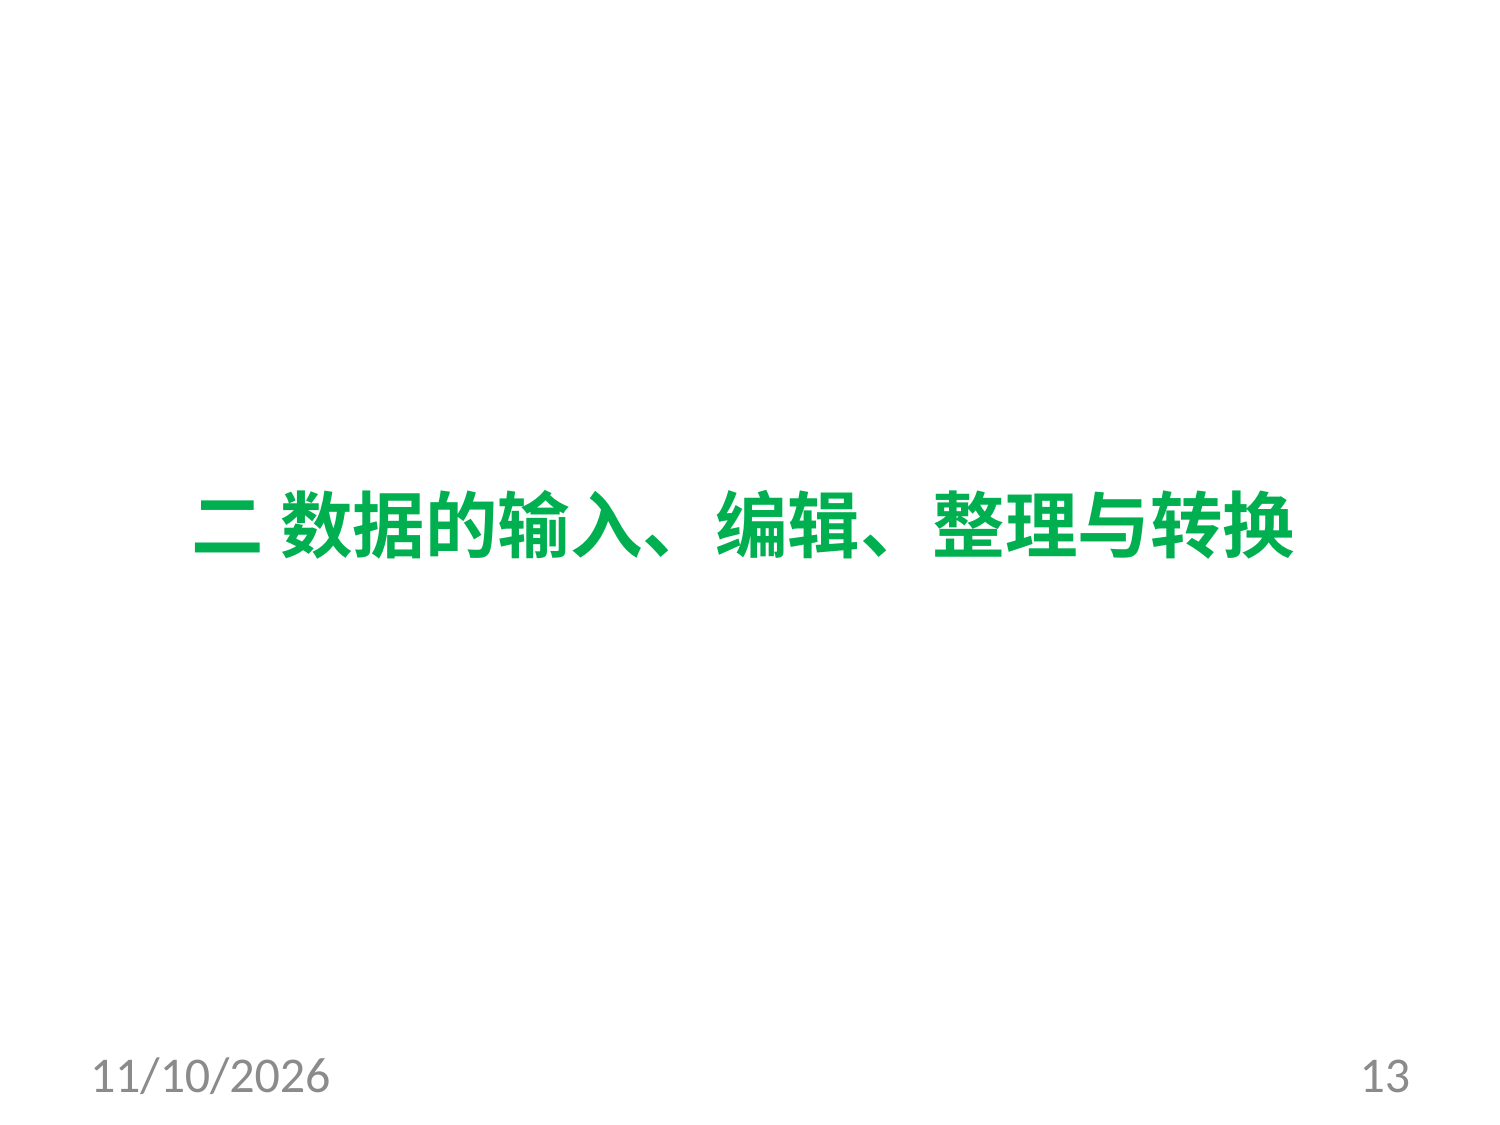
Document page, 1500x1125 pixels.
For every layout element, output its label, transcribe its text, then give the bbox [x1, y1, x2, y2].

slide_number 13 [1074, 1042, 1425, 1103]
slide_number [75, 1042, 425, 1103]
list 二 数据的输入、编辑、整理与转换 [105, 328, 1381, 575]
